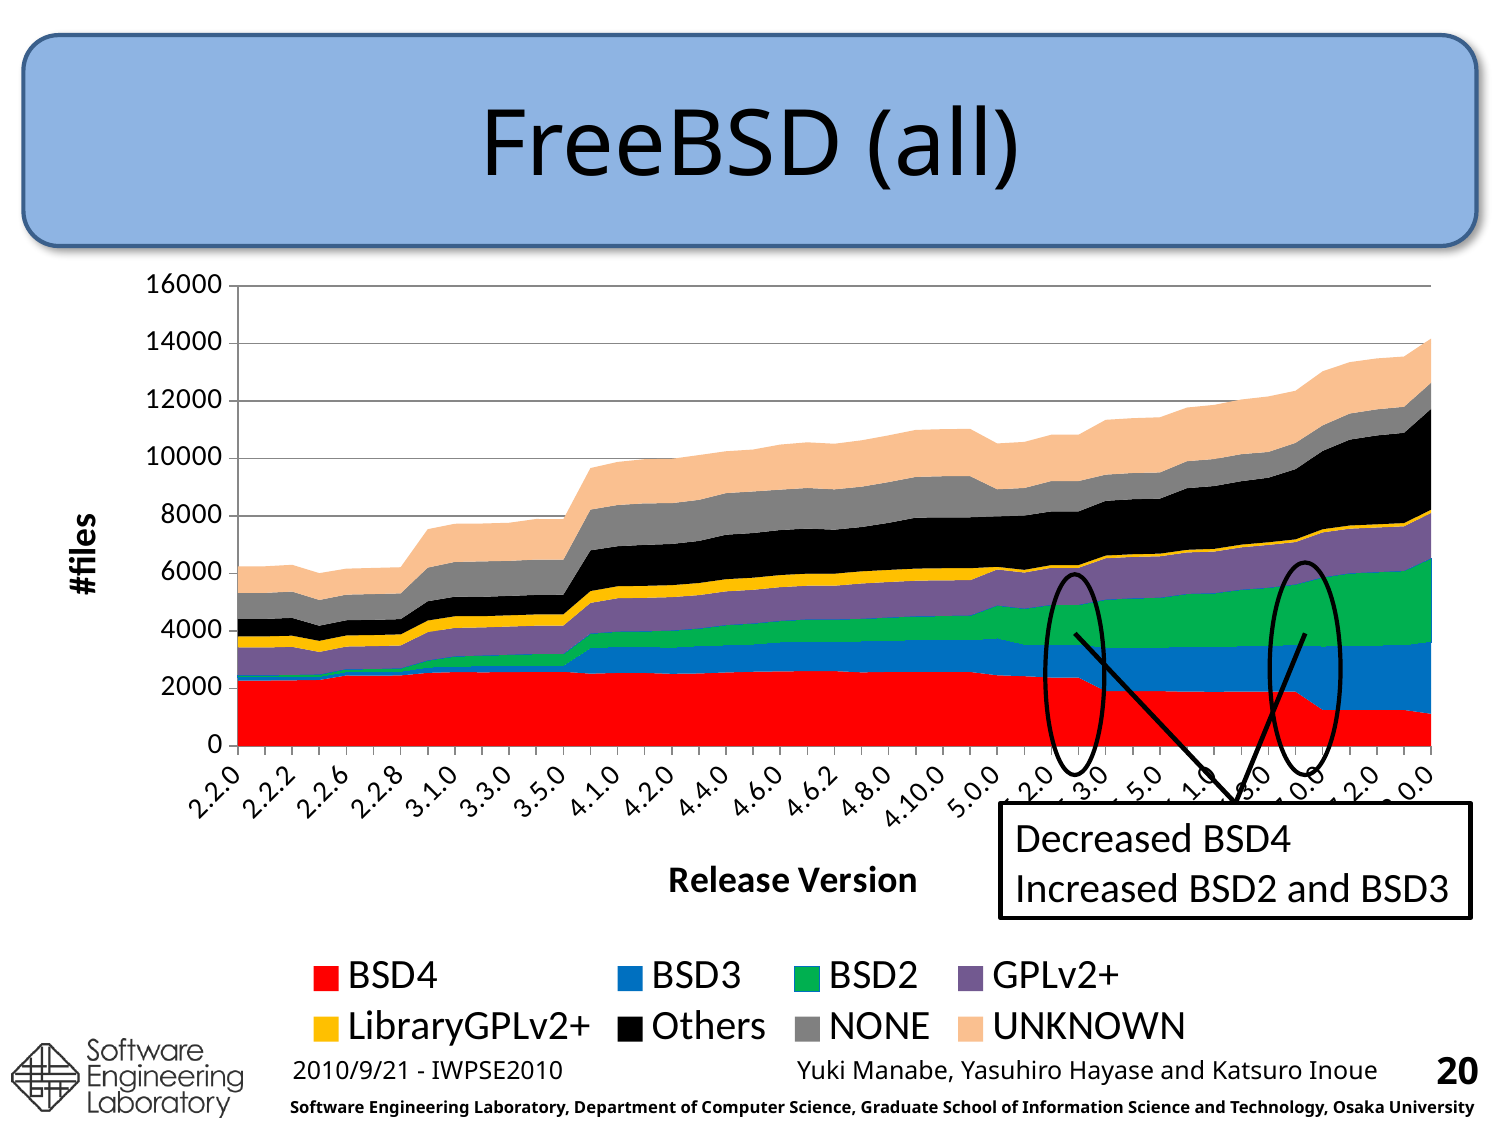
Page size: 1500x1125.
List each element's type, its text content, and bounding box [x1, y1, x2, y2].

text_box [1074, 774, 1234, 804]
footer Yuki Manabe, Yasuhiro Hayase and Katsuro Inoue [643, 1066, 1394, 1083]
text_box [1235, 774, 1306, 804]
title FreeBSD (all) [75, 45, 1425, 233]
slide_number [277, 1066, 628, 1083]
picture [11, 1038, 243, 1118]
chart [29, 255, 1471, 1059]
slide_number 20 [1417, 1039, 1495, 1083]
